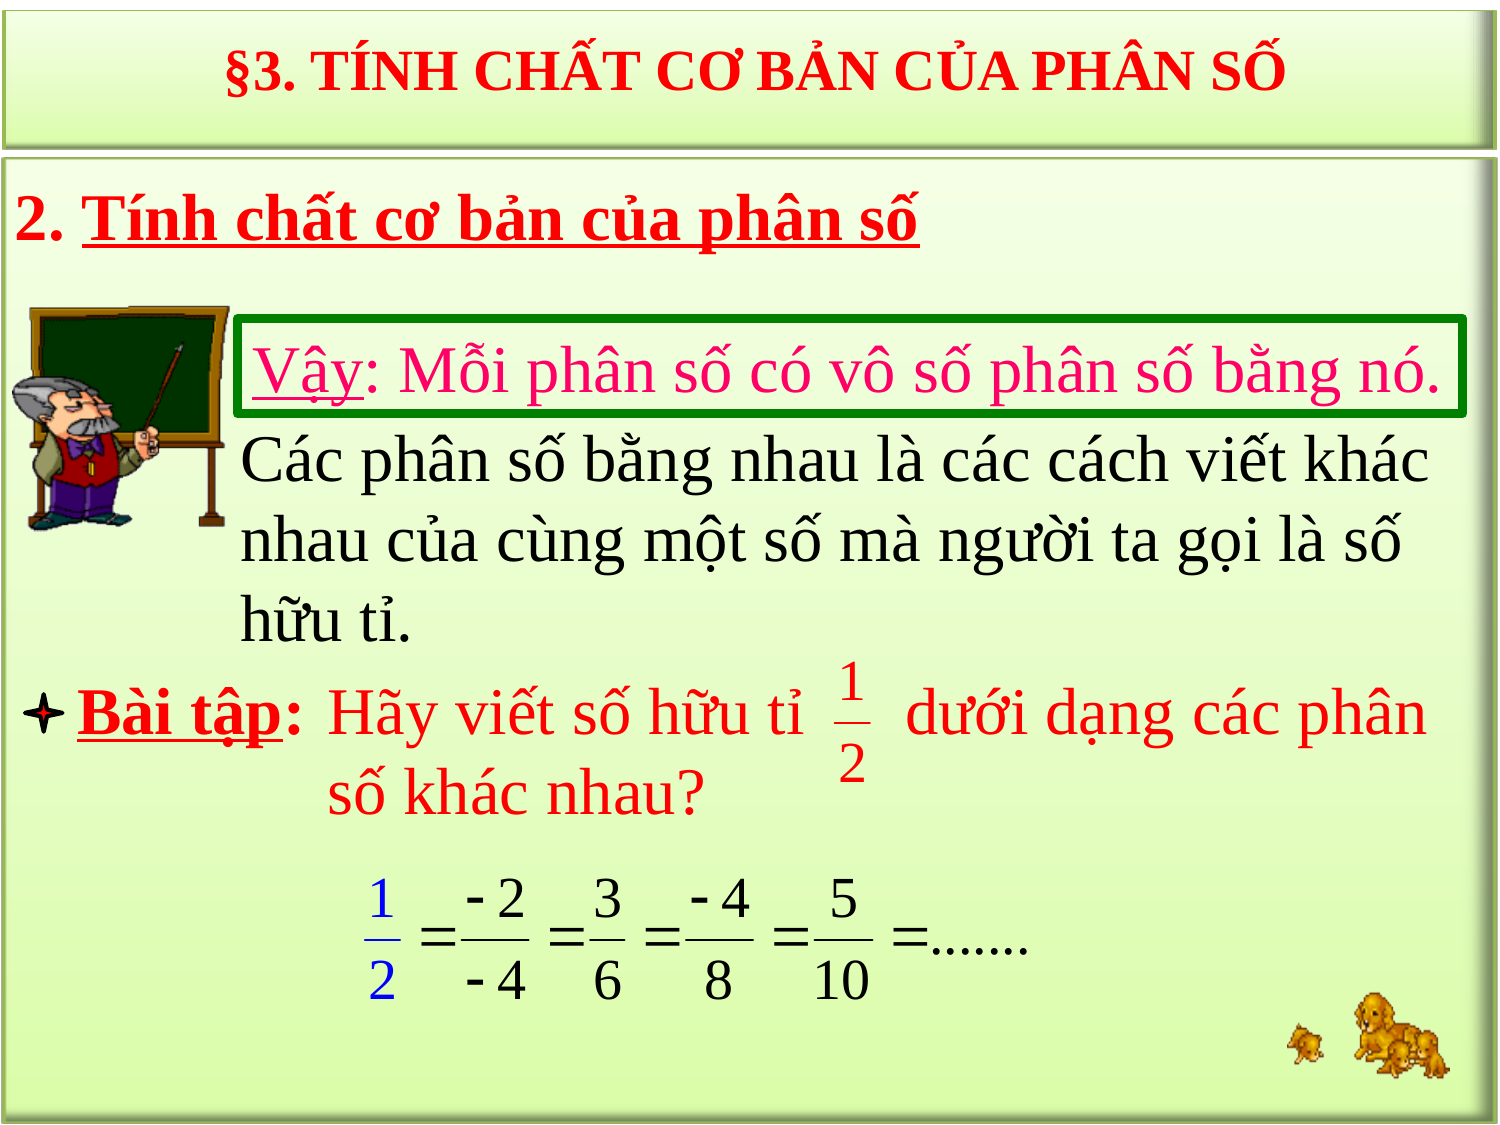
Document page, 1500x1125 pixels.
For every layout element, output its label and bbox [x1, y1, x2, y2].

text_box [824, 645, 884, 796]
picture [0, 9, 1500, 151]
text_box [354, 862, 1038, 1013]
picture [0, 156, 1500, 1125]
